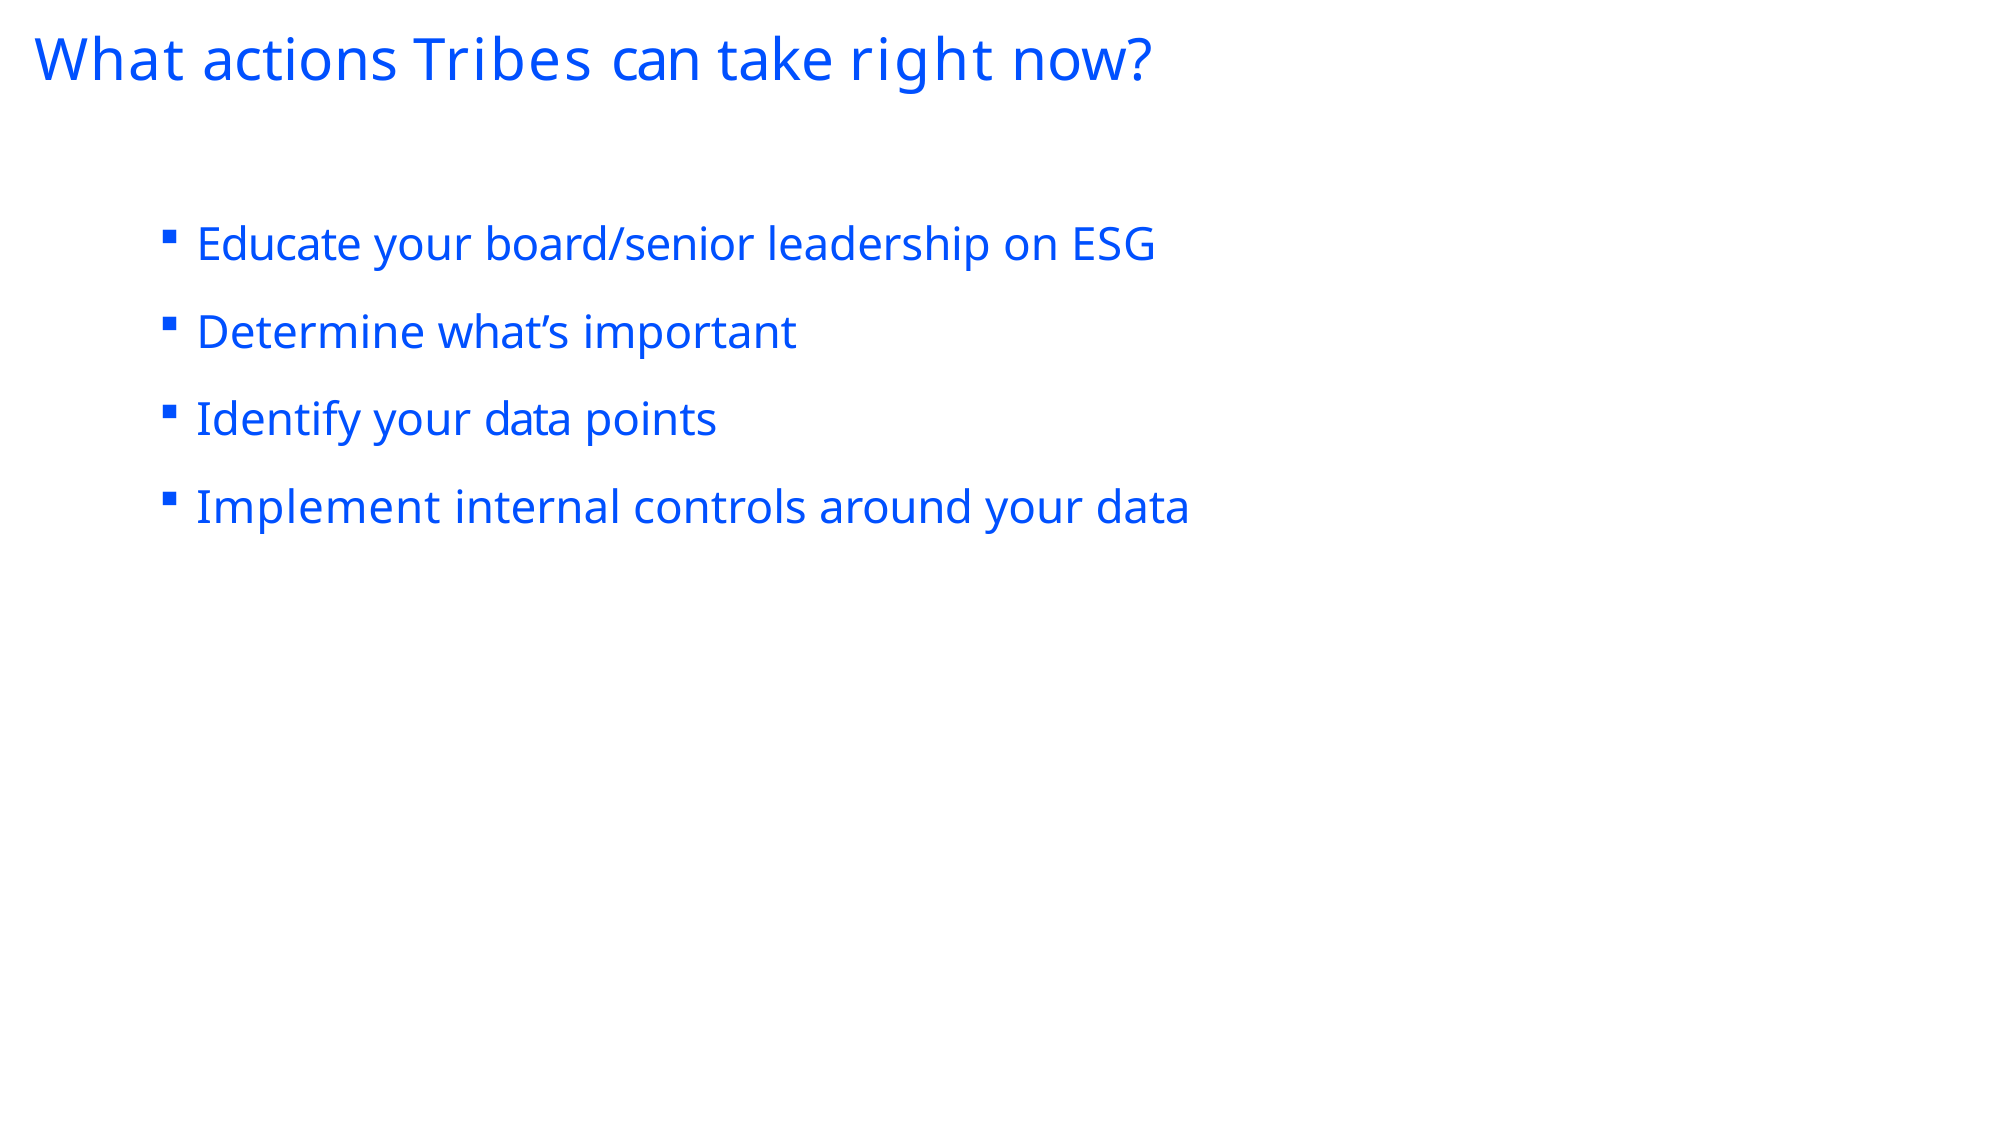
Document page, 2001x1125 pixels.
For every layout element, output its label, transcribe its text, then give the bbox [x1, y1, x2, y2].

list Educate your board/senior leadership on ESG Determine what’s important Identify your data points Implement internal controls around your data [157, 213, 1210, 853]
title What actions Tribes can take right now? [32, 20, 1795, 211]
